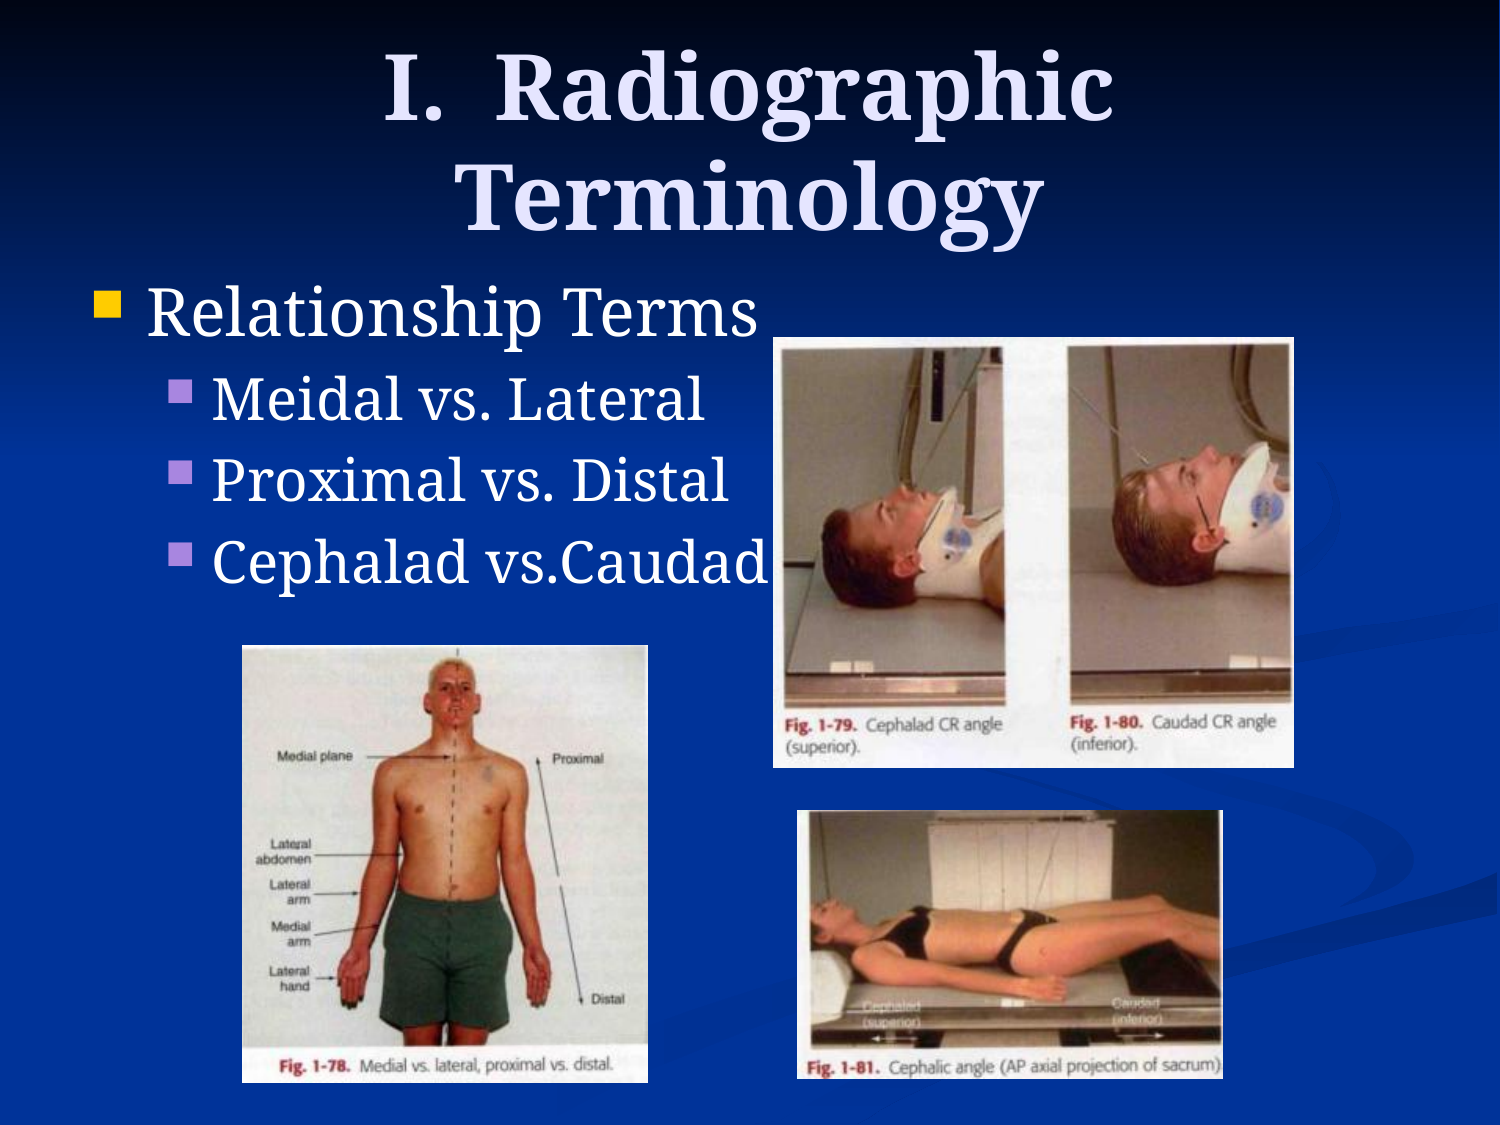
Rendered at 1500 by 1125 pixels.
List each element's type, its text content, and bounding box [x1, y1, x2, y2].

picture [241, 644, 648, 1083]
list Relationship Terms Meidal vs. Lateral Proximal vs. Distal Cephalad vs.Caudad [74, 262, 1426, 1006]
title I. Radiographic Terminology [74, 44, 1426, 233]
picture [796, 810, 1223, 1080]
picture [773, 337, 1294, 768]
